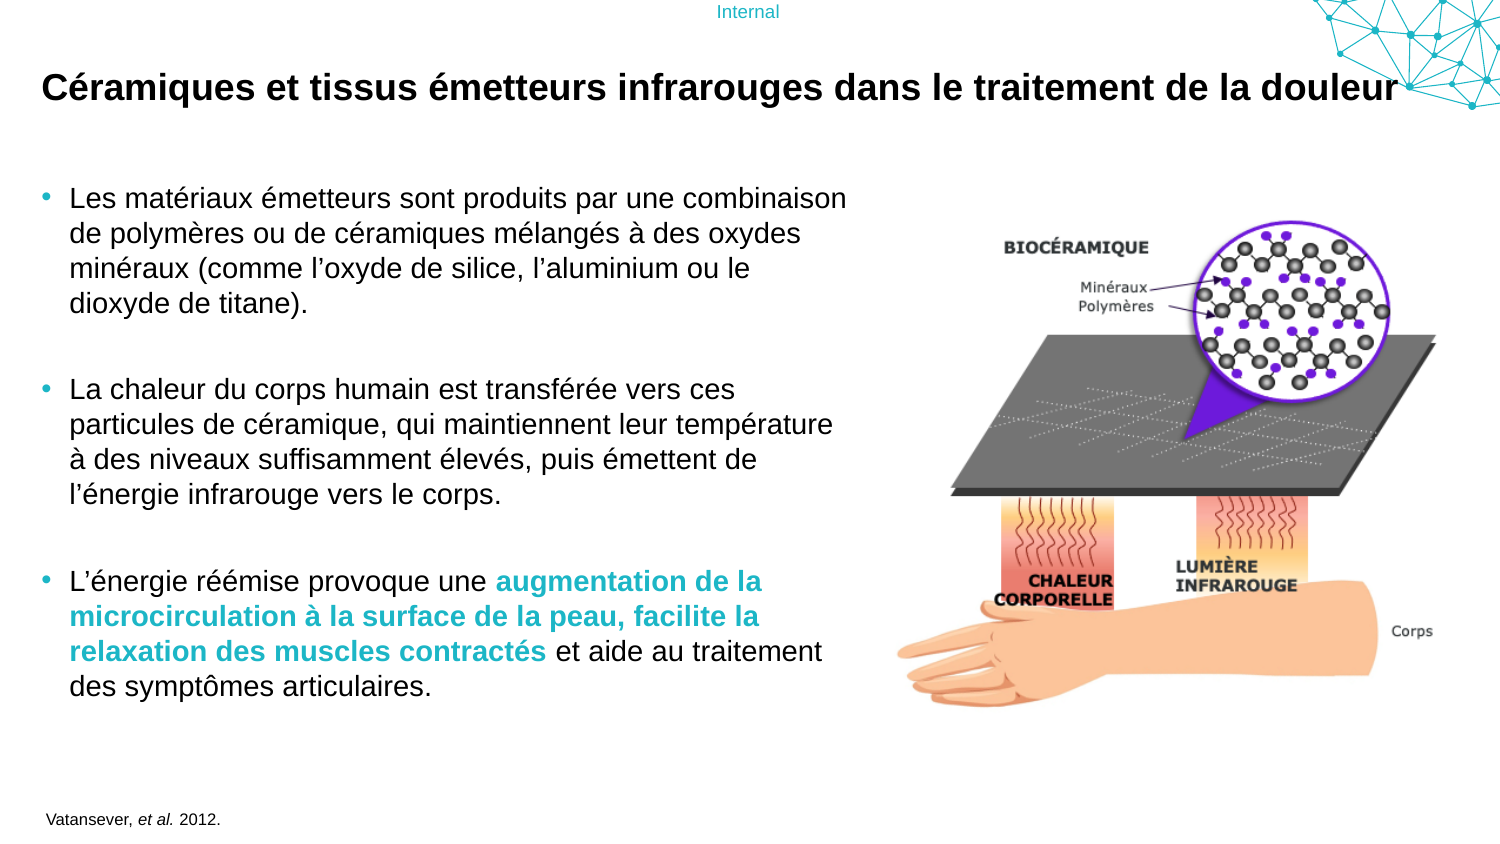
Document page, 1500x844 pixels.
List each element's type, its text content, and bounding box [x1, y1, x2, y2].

list Vatansever, et al. 2012. [41, 808, 1167, 830]
list Les matériaux émetteurs sont produits par une combinaison de polymères ou de céramiques mélangés à des oxydes minéraux (comme l’oxyde de silice, l’aluminium ou le dioxyde de titane). La chaleur du corps humain est transférée vers ces particules de céramique, qui maintiennent leur température à des niveaux suffisamment élevés, puis émettent de l’énergie infrarouge vers le corps. L’énergie réémise provoque une augmentation de la microcirculation à la surface de la peau, facilite la relaxation des muscles contractés et aide au traitement des symptômes articulaires. [41, 135, 853, 752]
picture [886, 203, 1448, 714]
title Céramiques et tissus émetteurs infrarouges dans le traitement de la douleur [41, 67, 1463, 109]
text_box [40, 0, 1459, 10]
